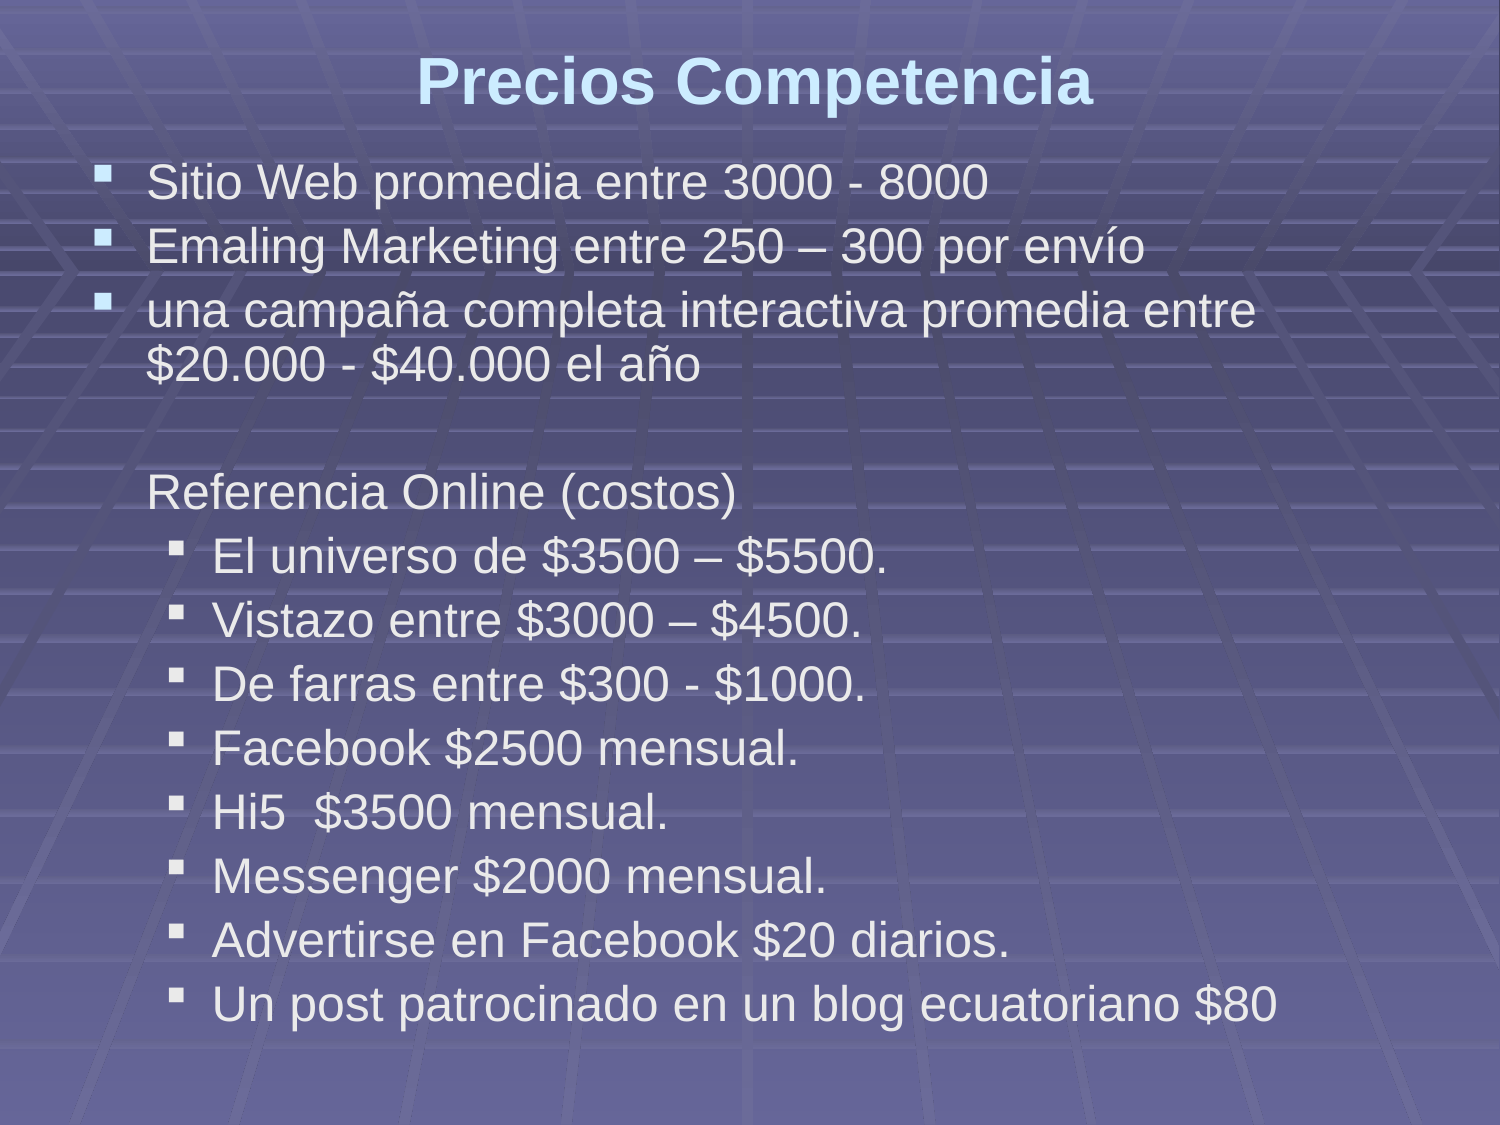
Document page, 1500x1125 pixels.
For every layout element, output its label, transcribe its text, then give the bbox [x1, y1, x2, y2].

list Sitio Web promedia entre 3000 - 8000 Emaling Marketing entre 250 – 300 por envío una campaña completa interactiva promedia entre $20.000 - $40.000 el año Referencia Online (costos) El universo de $3500 – $5500. Vistazo entre $3000 – $4500. De farras entre $300 - $1000. Facebook $2500 mensual. Hi5 $3500 mensual. Messenger $2000 mensual. Advertirse en Facebook $20 diarios. Un post patrocinado en un blog ecuatoriano $80 [74, 148, 1425, 906]
title Precios Competencia [88, 30, 1439, 126]
